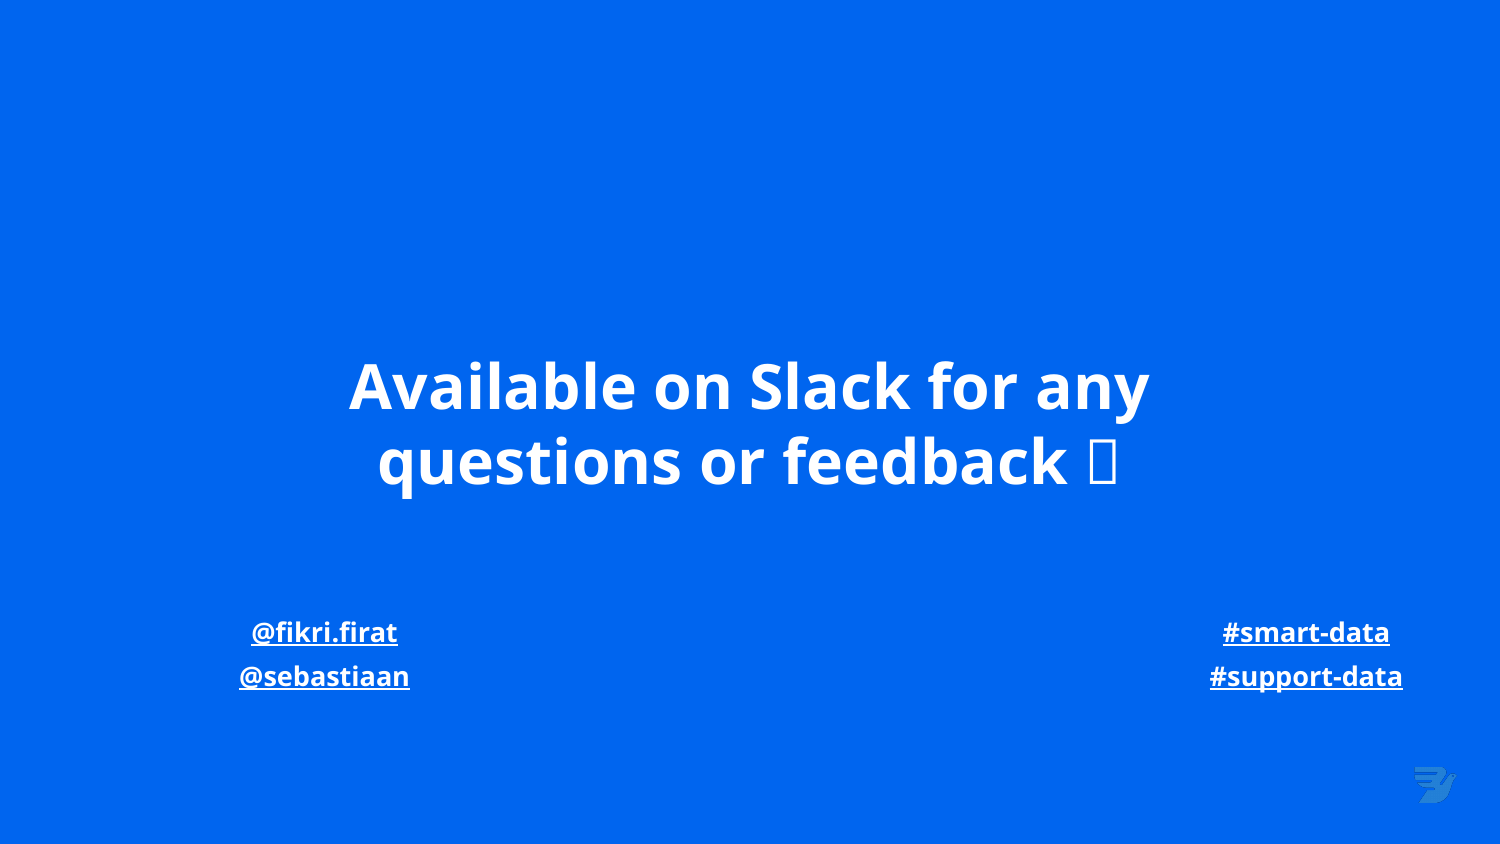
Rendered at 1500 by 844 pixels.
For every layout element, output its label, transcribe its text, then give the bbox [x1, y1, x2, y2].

text_box #smart-data #support-data [1151, 602, 1462, 702]
picture [1413, 767, 1458, 803]
text_box Available on Slack for any questions or feedback 💌 [274, 316, 1225, 528]
text_box @fikri.firat @sebastiaan [169, 602, 480, 702]
